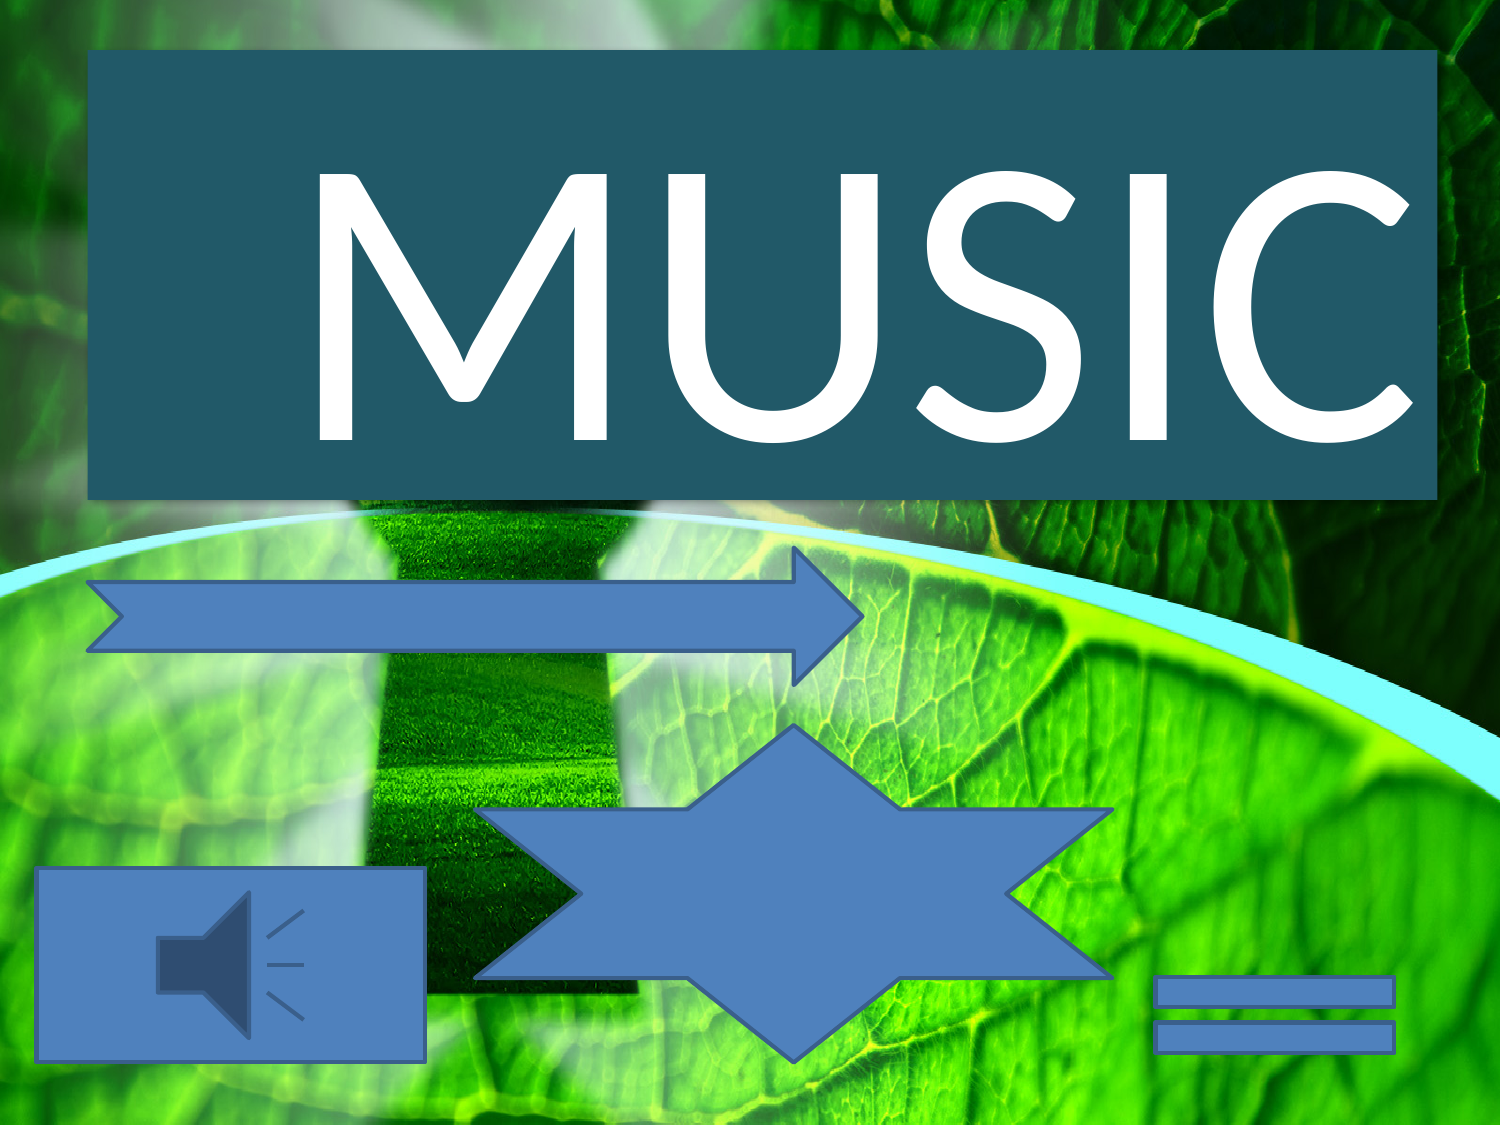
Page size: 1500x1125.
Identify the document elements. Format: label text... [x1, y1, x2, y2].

text_box [85, 545, 865, 688]
text_box [473, 723, 1115, 1065]
title MUSIC [87, 50, 1438, 500]
text_box [1153, 975, 1396, 1009]
picture [0, 0, 1500, 1125]
text_box [1153, 1020, 1396, 1055]
text_box [34, 866, 427, 1064]
